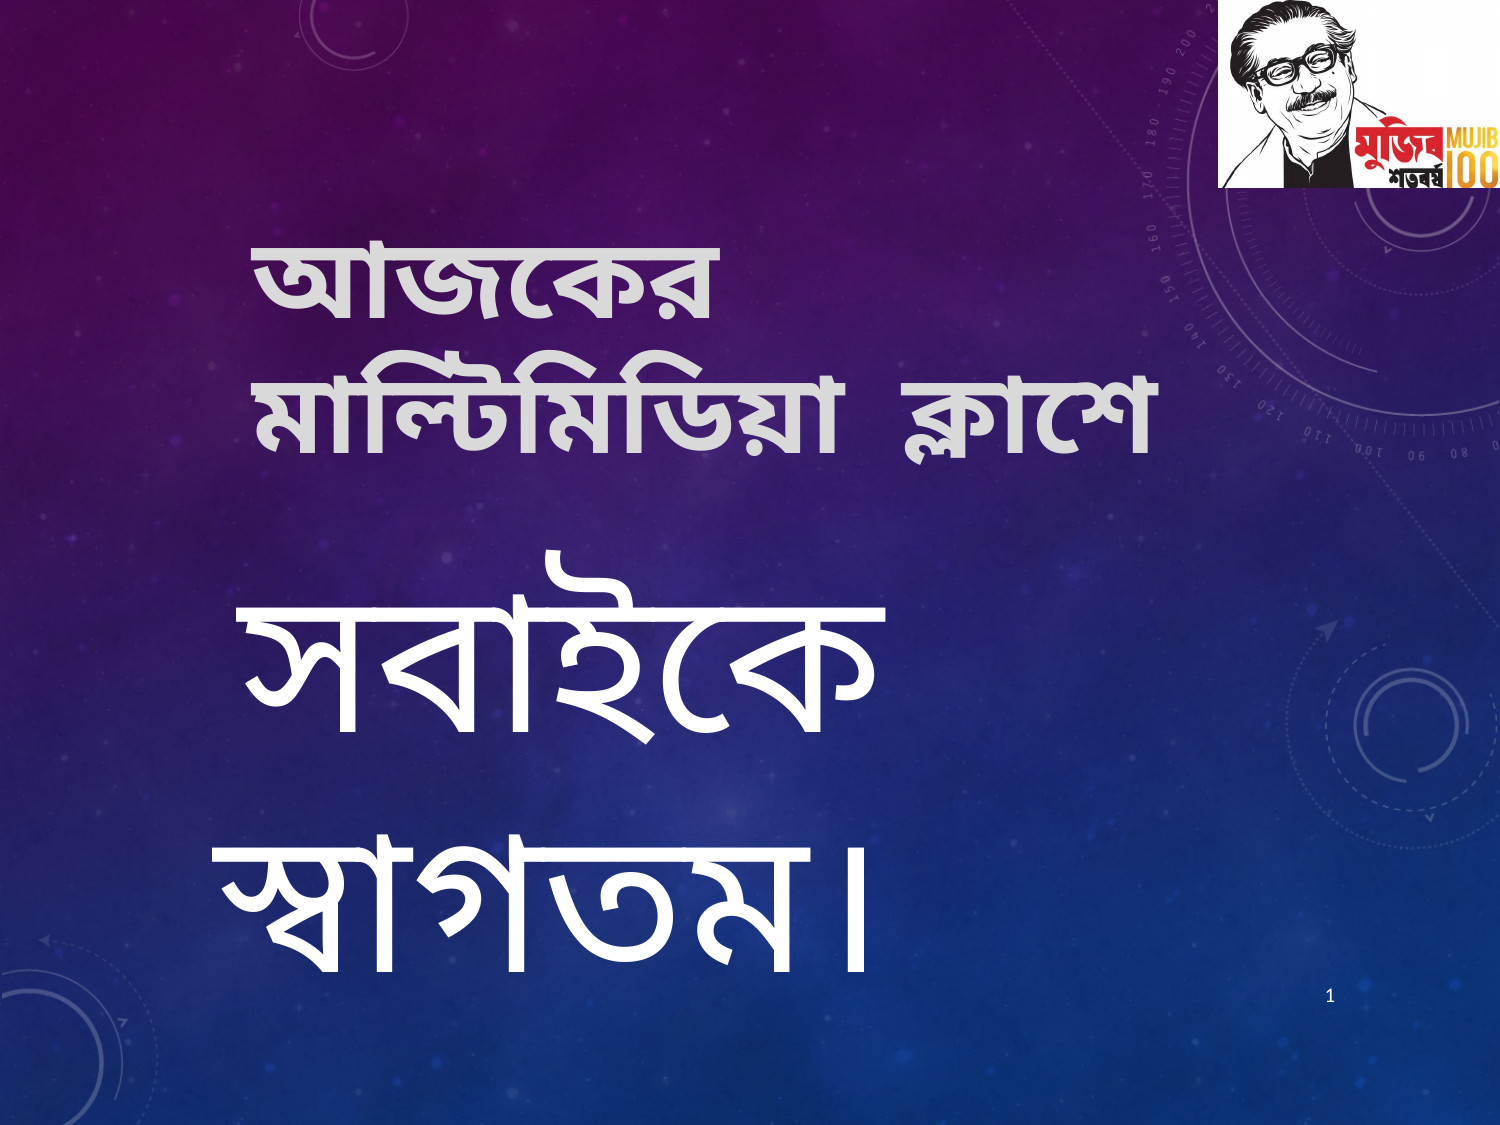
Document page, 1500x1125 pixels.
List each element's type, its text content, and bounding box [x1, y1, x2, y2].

text_box আজকের মাল্টিমিডিয়া ক্লাশে [237, 198, 1324, 484]
slide_number 1 [1281, 1020, 1350, 1025]
picture [0, 0, 1500, 1125]
text_box সবাইকে স্বাগতম। [200, 524, 1363, 1020]
